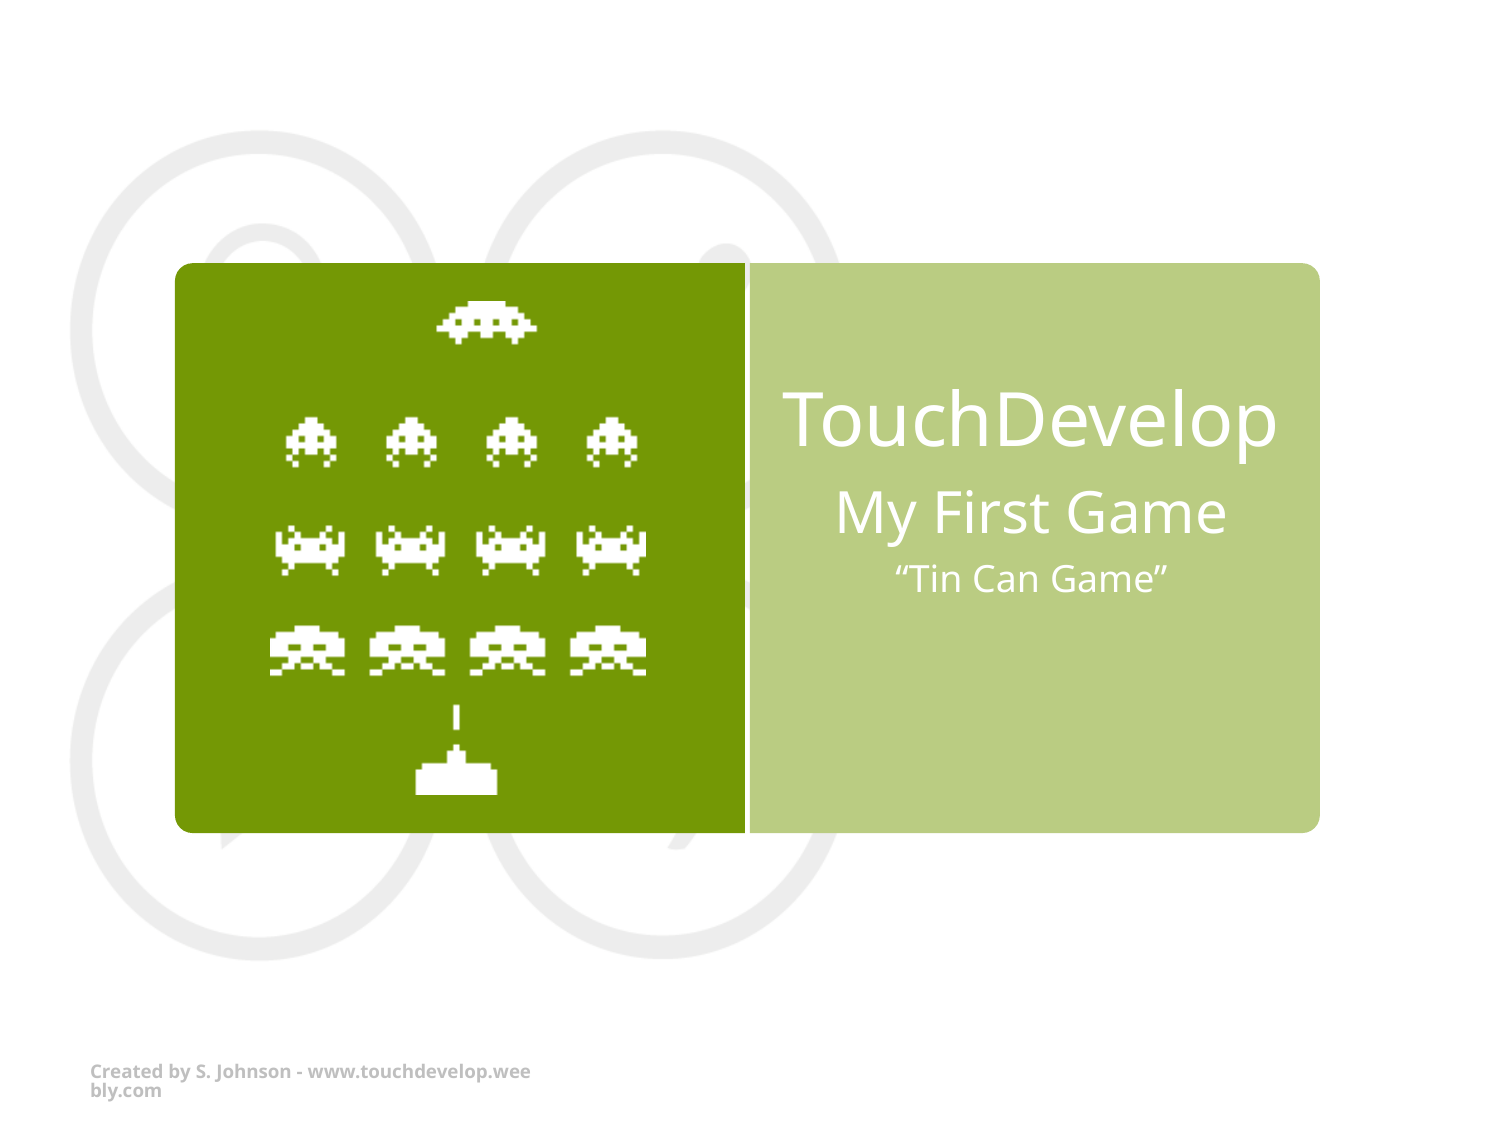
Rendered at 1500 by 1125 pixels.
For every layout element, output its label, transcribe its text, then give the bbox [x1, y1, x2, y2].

title TouchDevelop My First Game [762, 275, 1300, 545]
subtitle “Tin Can Game” [762, 555, 1300, 643]
footer Created by S. Johnson - www.touchdevelop.weebly.com [75, 1042, 550, 1103]
picture [0, 0, 1500, 1125]
